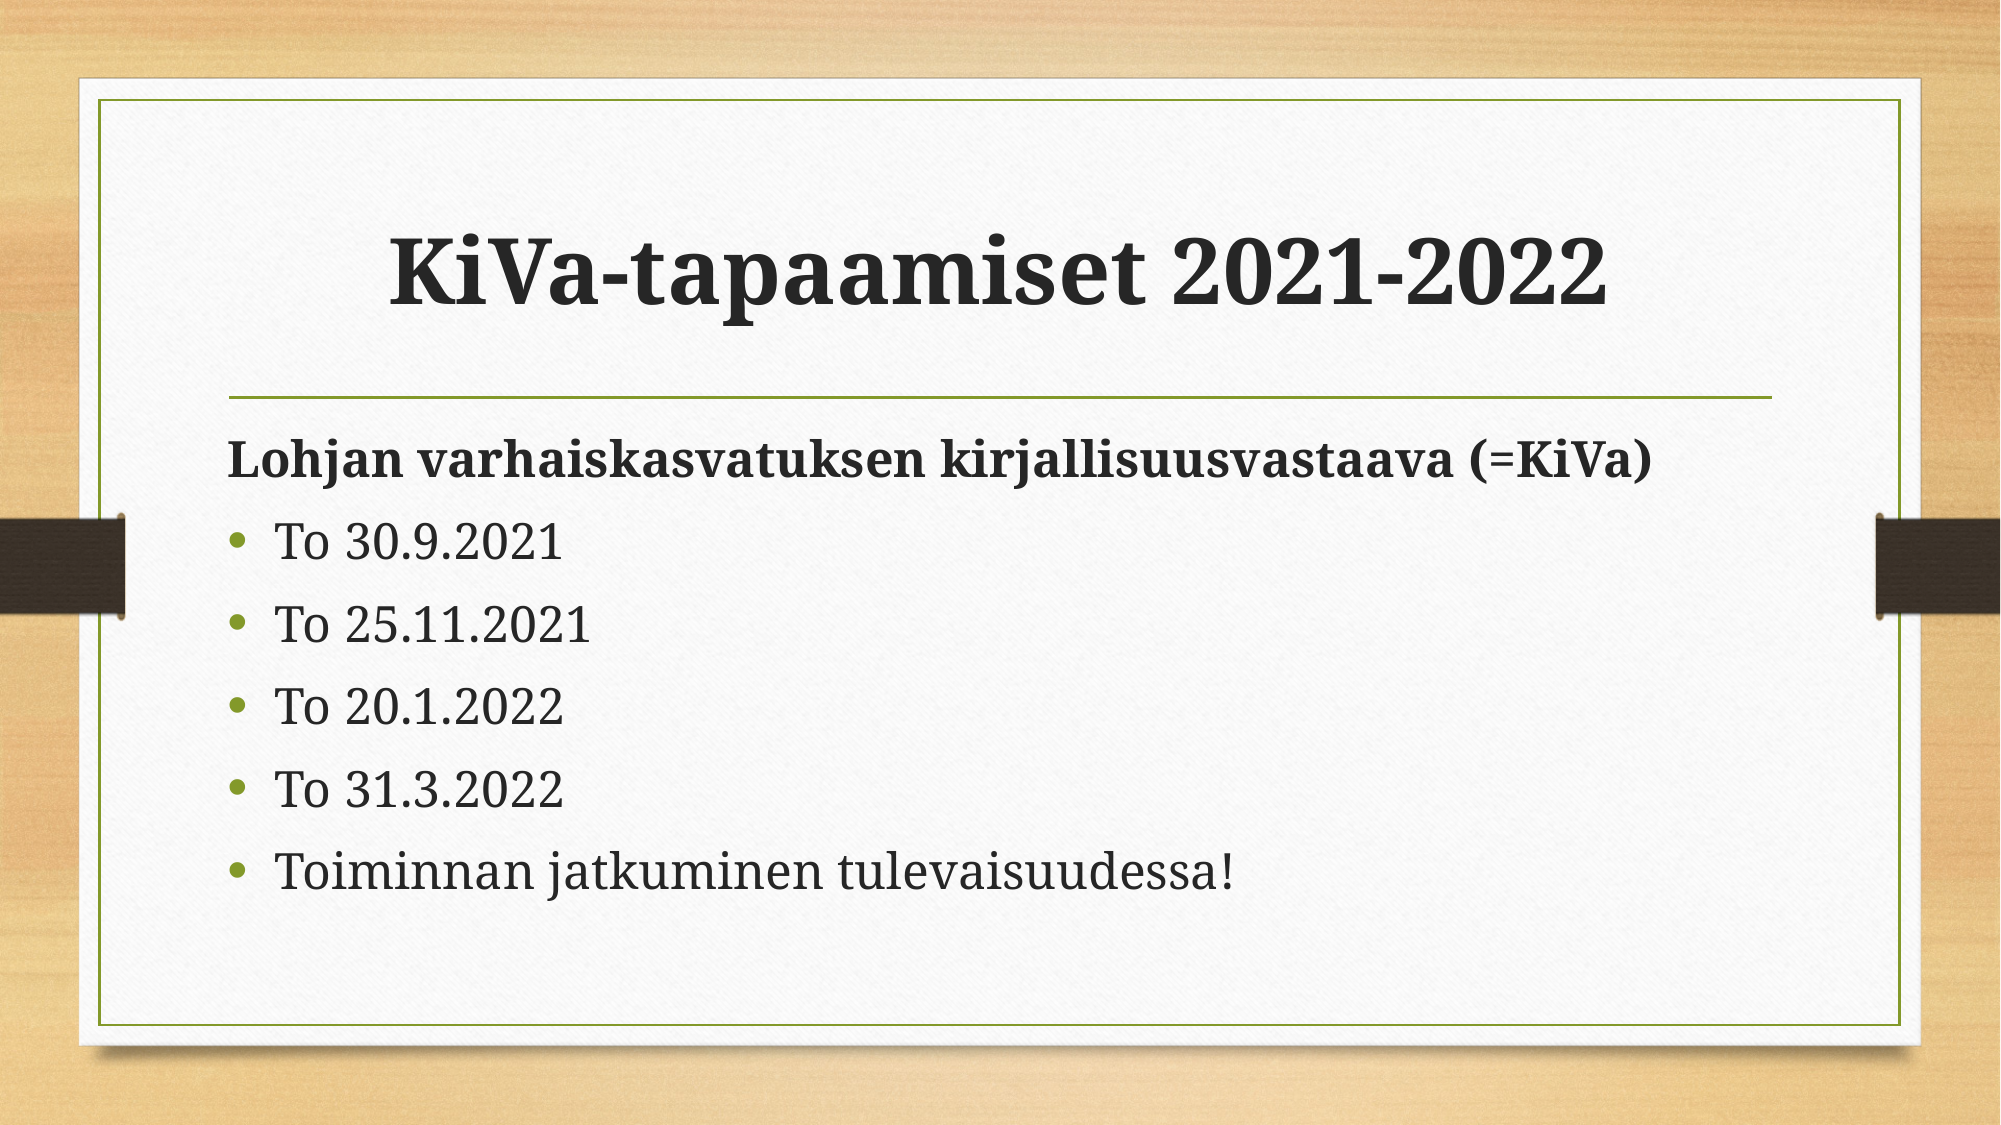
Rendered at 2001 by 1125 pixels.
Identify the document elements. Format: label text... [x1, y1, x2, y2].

list Lohjan varhaiskasvatuksen kirjallisuusvastaava (=KiVa) To 30.9.2021 To 25.11.2021 To 20.1.2022 To 31.3.2022 Toiminnan jatkuminen tulevaisuudessa! [212, 419, 1788, 964]
title KiVa-tapaamiset 2021-2022 [212, 161, 1788, 375]
picture [0, 0, 2001, 1125]
